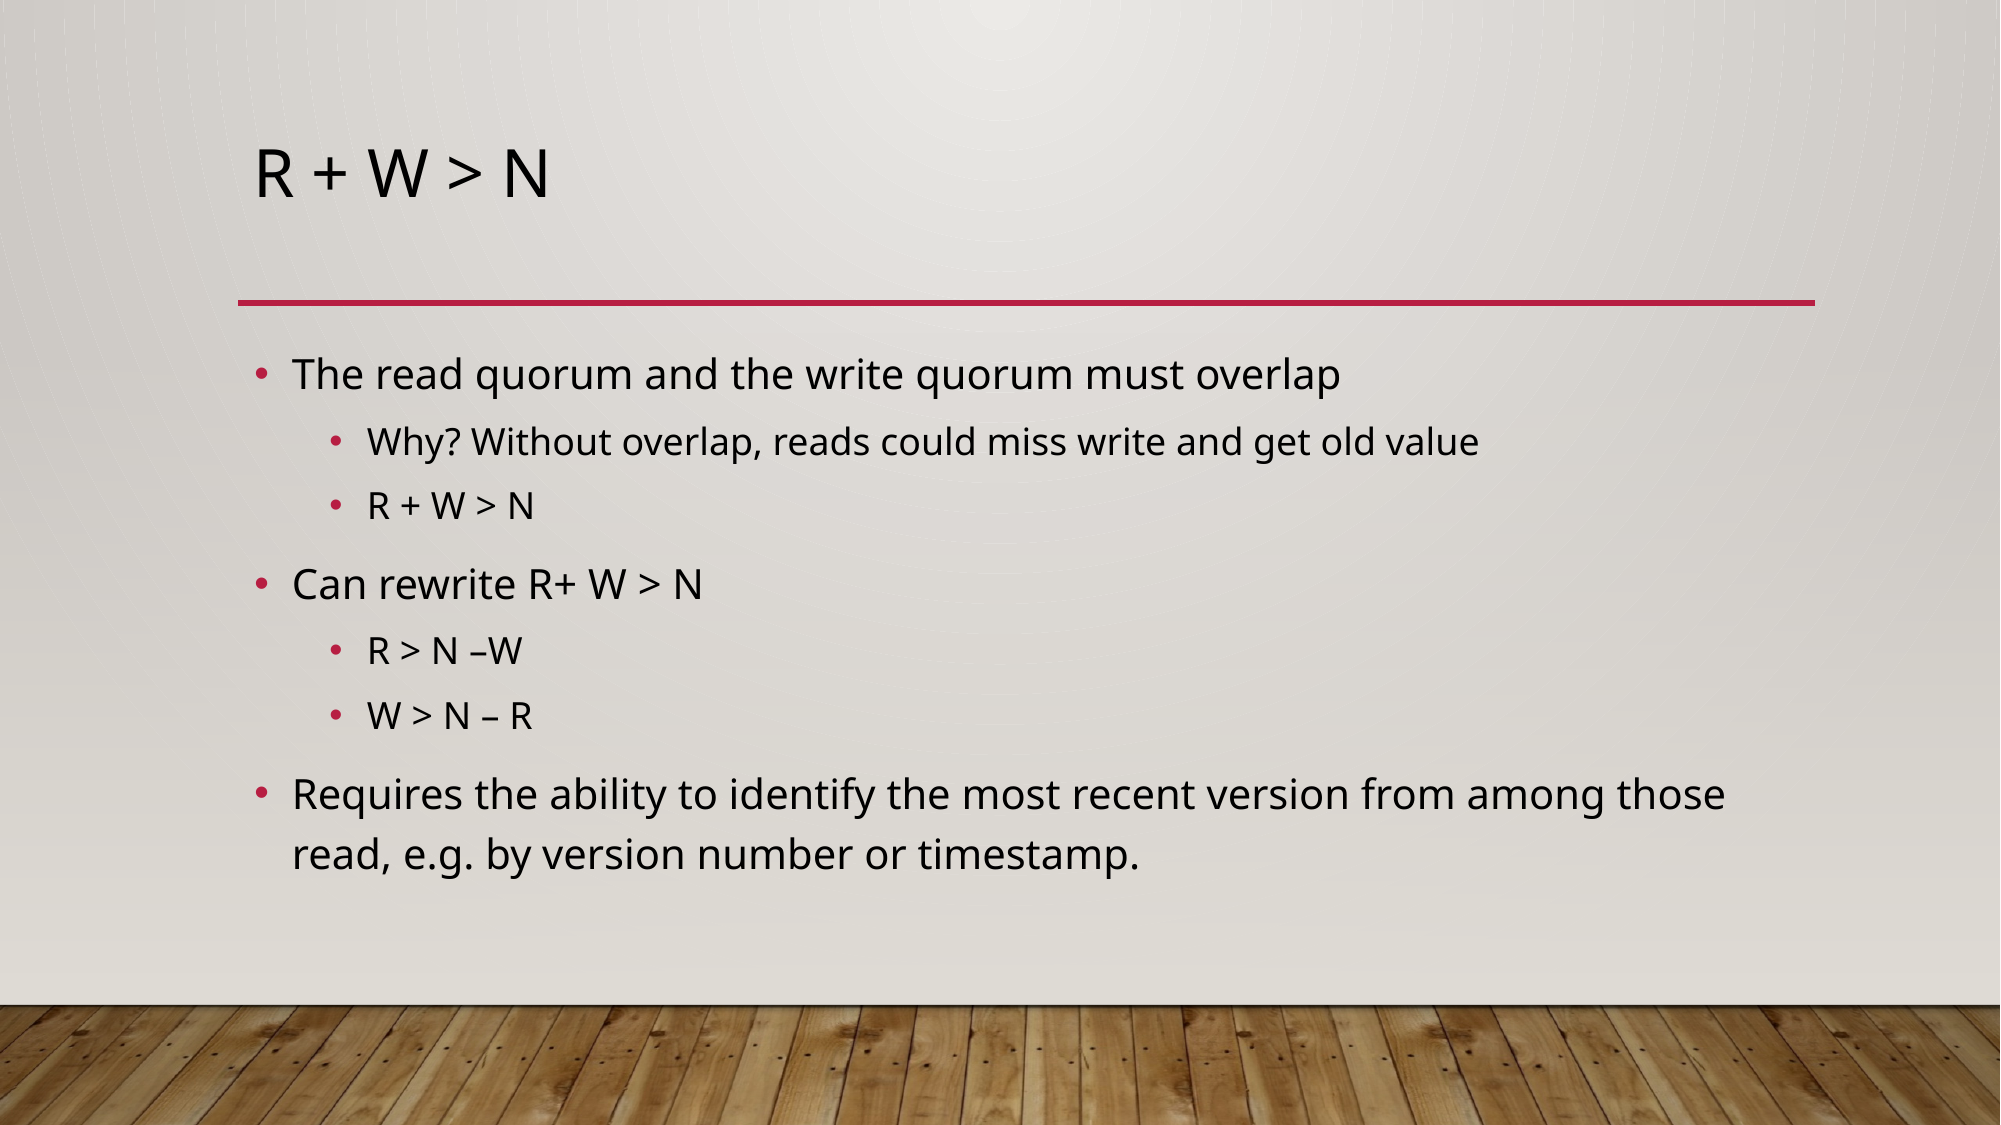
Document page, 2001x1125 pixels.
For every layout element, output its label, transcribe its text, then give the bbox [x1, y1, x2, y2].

picture [0, 1005, 2000, 1125]
title R + W > N [238, 131, 1814, 305]
list The read quorum and the write quorum must overlap Why? Without overlap, reads could miss write and get old value R + W > N Can rewrite R+ W > N R > N –W W > N – R Requires the ability to identify the most recent version from among those read, e.g. by version number or timestamp. [239, 330, 1815, 897]
